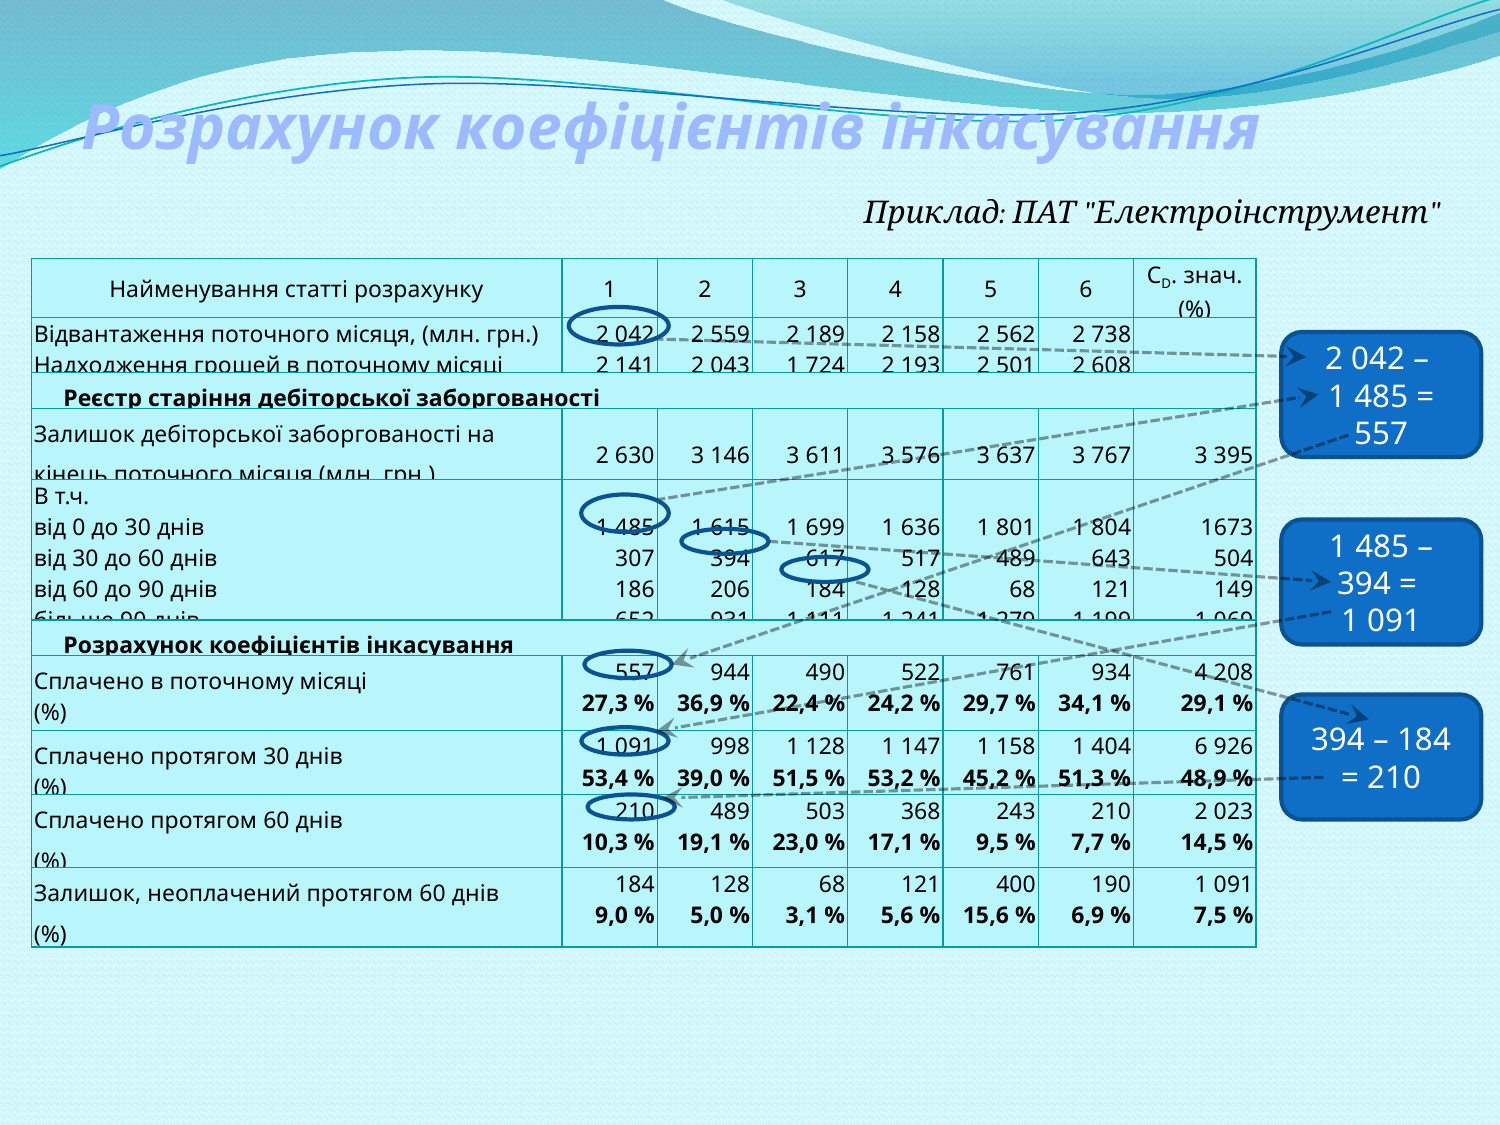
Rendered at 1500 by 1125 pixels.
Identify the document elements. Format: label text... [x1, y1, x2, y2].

table_cell Сплачено в поточному місяці (%) [32, 656, 561, 730]
table_cell 121 5,6 % [848, 868, 942, 946]
table_cell 210 7,7 % [1039, 831, 1133, 867]
title Розрахунок коефіцієнтів інкасування [37, 99, 1438, 163]
table_cell 210 10,3 % [563, 824, 657, 867]
table_cell Залишок дебіторської заборгованості на кінець поточного місяця (млн. грн.) [32, 409, 561, 479]
table_header 1 [563, 259, 657, 312]
table_cell 232 [563, 795, 657, 830]
table_cell Залишок, неоплачений протягом 60 днів (%) [32, 868, 561, 946]
table_cell 128 5,0 % [658, 868, 752, 946]
table_cell В т.ч. від 0 до 30 днів від 30 до 60 днів від 60 до 90 днів більше 90 днів [32, 480, 561, 619]
table_cell 489 19,1 % [658, 831, 752, 867]
table_header 3 [753, 259, 847, 306]
table_cell Відвантаження поточного місяця, (млн. грн.) Надходження грошей в поточному місяці [32, 318, 561, 372]
table_cell 368 17,1 % [848, 831, 942, 867]
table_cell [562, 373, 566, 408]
table_cell 503 23,0 % [753, 831, 847, 867]
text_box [568, 306, 1482, 820]
table_header 5 [944, 259, 1038, 306]
table_cell Аванси отримані від покупців і замовників [566, 795, 657, 826]
table_header 6 [1039, 259, 1133, 306]
table_cell 2 023 14,5 % [1134, 831, 1255, 867]
table_cell Реєстр старіння дебіторської заборгованості [32, 373, 562, 408]
table_cell 190 6,9 % [1039, 868, 1133, 946]
table_cell 1 091 7,5 % [1134, 868, 1255, 946]
table_cell 68 3,1 % [753, 868, 847, 946]
table_cell 243 9,5 % [944, 831, 1038, 867]
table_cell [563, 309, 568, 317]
text_box Приклад: ПАТ "Електроінструмент" [774, 184, 1475, 238]
table_cell 400 15,6 % [944, 868, 1038, 946]
table_header CD. знач. (%) [1134, 259, 1255, 306]
table_header 2 [658, 259, 752, 306]
table_cell Сплачено протягом 60 днів (%) [32, 795, 561, 867]
table_header Найменування статті розрахунку [32, 259, 561, 317]
table_header 4 [848, 259, 942, 306]
table_cell Сплачено протягом 30 днів (%) [32, 731, 561, 794]
table_cell 184 9,0 % [563, 868, 657, 946]
table_cell Розрахунок коефіцієнтів інкасування [32, 621, 562, 655]
